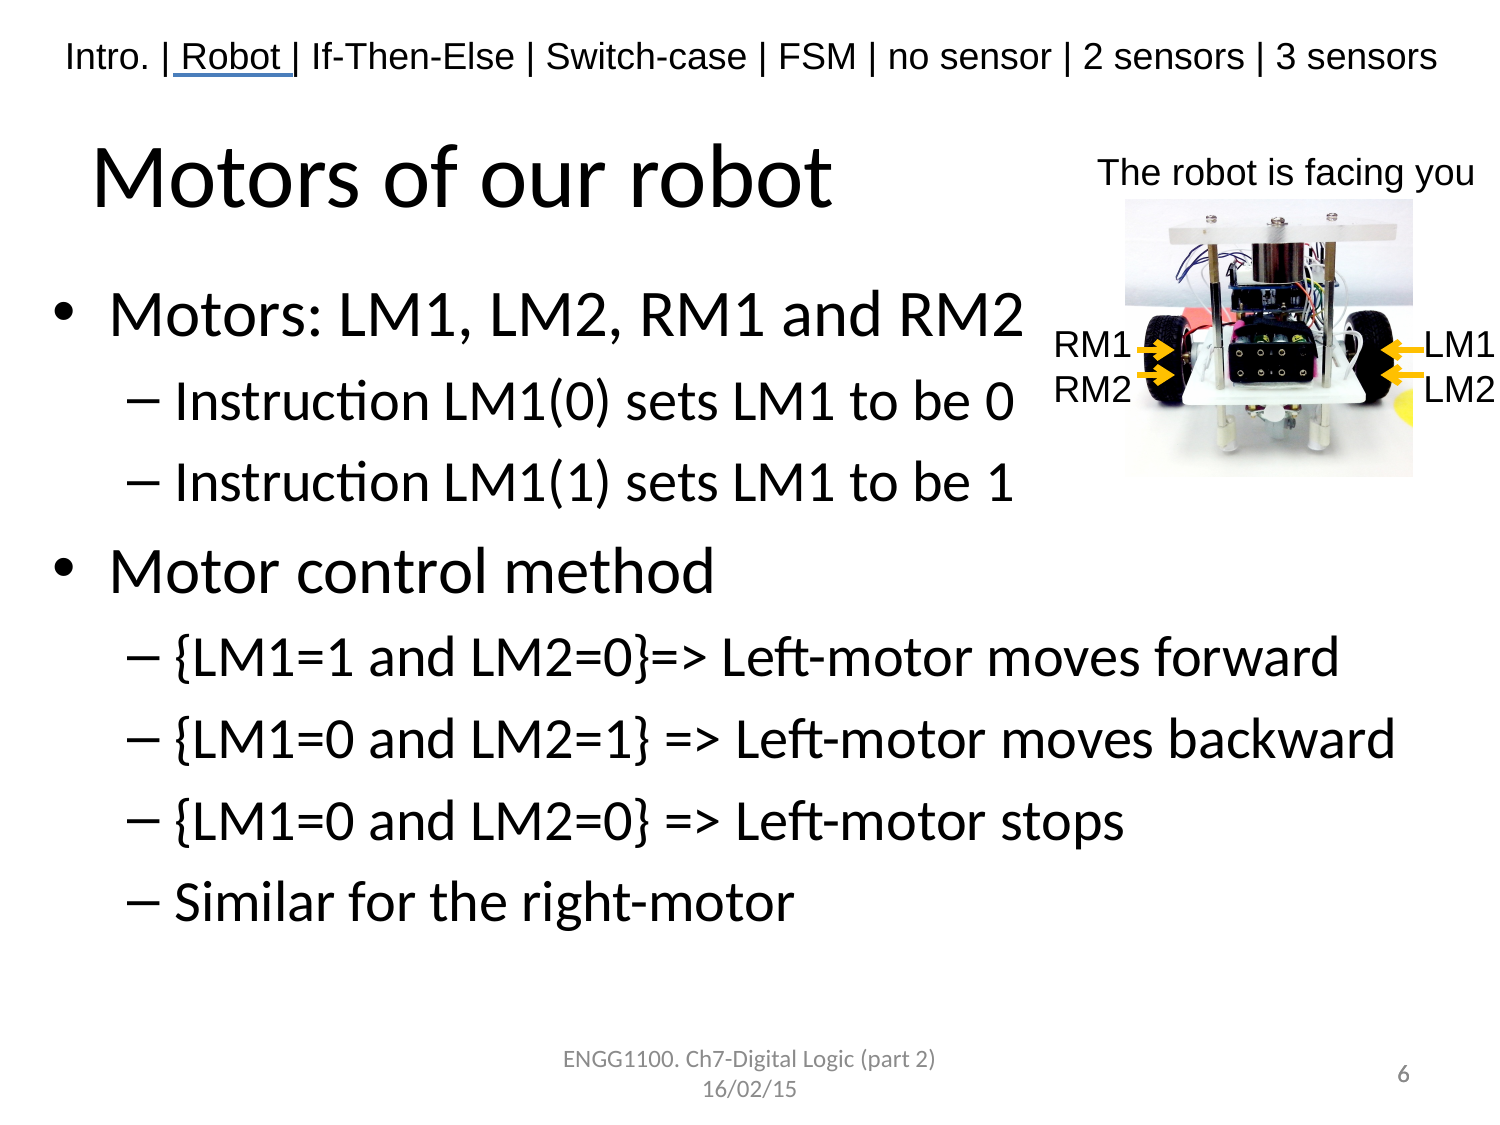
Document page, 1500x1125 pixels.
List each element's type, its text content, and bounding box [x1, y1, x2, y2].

title Motors of our robot [74, 95, 888, 247]
text_box 6 [1074, 1042, 1425, 1103]
text_box RM1 RM2 [1038, 312, 1119, 418]
text_box LM1 LM2 [1416, 312, 1500, 418]
footer ENGG1100. Ch7-Digital Logic (part 2) 16/02/15 [512, 1042, 988, 1103]
list Motors: LM1, LM2, RM1 and RM2 Instruction LM1(0) sets LM1 to be 0 Instruction LM1(1) sets LM1 to be 1 Motor control method {LM1=1 and LM2=0}=> Left-motor moves forward {LM1=0 and LM2=1} => Left-motor moves backward {LM1=0 and LM2=0} => Left-motor stops Similar for the right-motor [37, 262, 1438, 1006]
picture [1124, 199, 1413, 478]
text_box The robot is facing you [1082, 140, 1491, 201]
